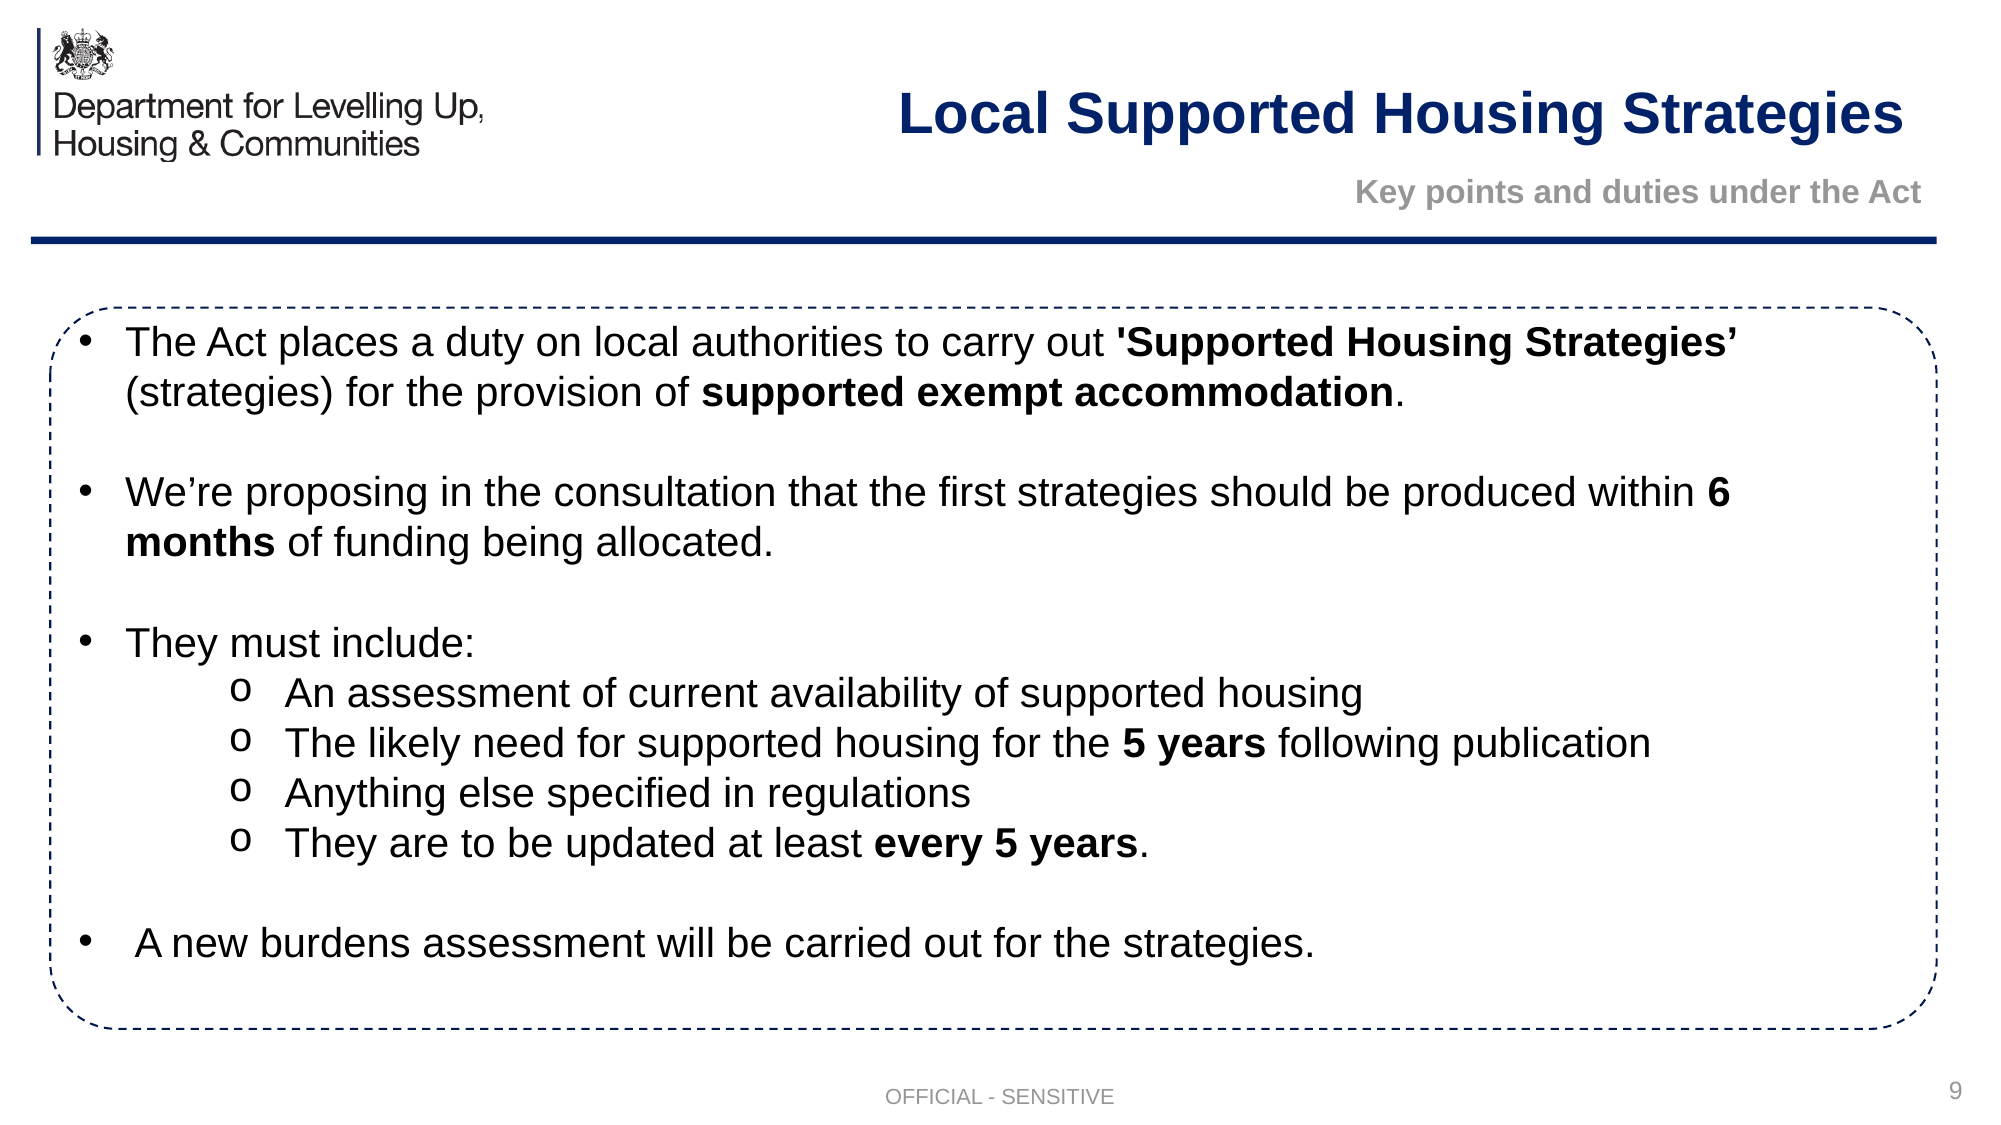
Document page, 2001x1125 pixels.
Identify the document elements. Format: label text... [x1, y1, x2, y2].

list Key points and duties under the Act [30, 167, 1937, 233]
title Local Supported Housing Strategies [785, 64, 1937, 165]
text_box [78, 307, 1938, 1030]
slide_number 9 [1893, 1066, 1978, 1125]
list OFFICIAL - SENSITIVE [750, 1078, 1250, 1116]
text_box [49, 335, 63, 1003]
text_box The Act places a duty on local authorities to carry out 'Supported Housing Strategies’ (strategies) for the provision of supported exempt accommodation. We’re proposing in the consultation that the first strategies should be produced within 6 months of funding being allocated. They must include: An assessment of current availability of supported housing The likely need for supported housing for the 5 years following publication Anything else specified in regulations They are to be updated at least every 5 years. A new burdens assessment will be carried out for the strategies. [63, 307, 1881, 1018]
